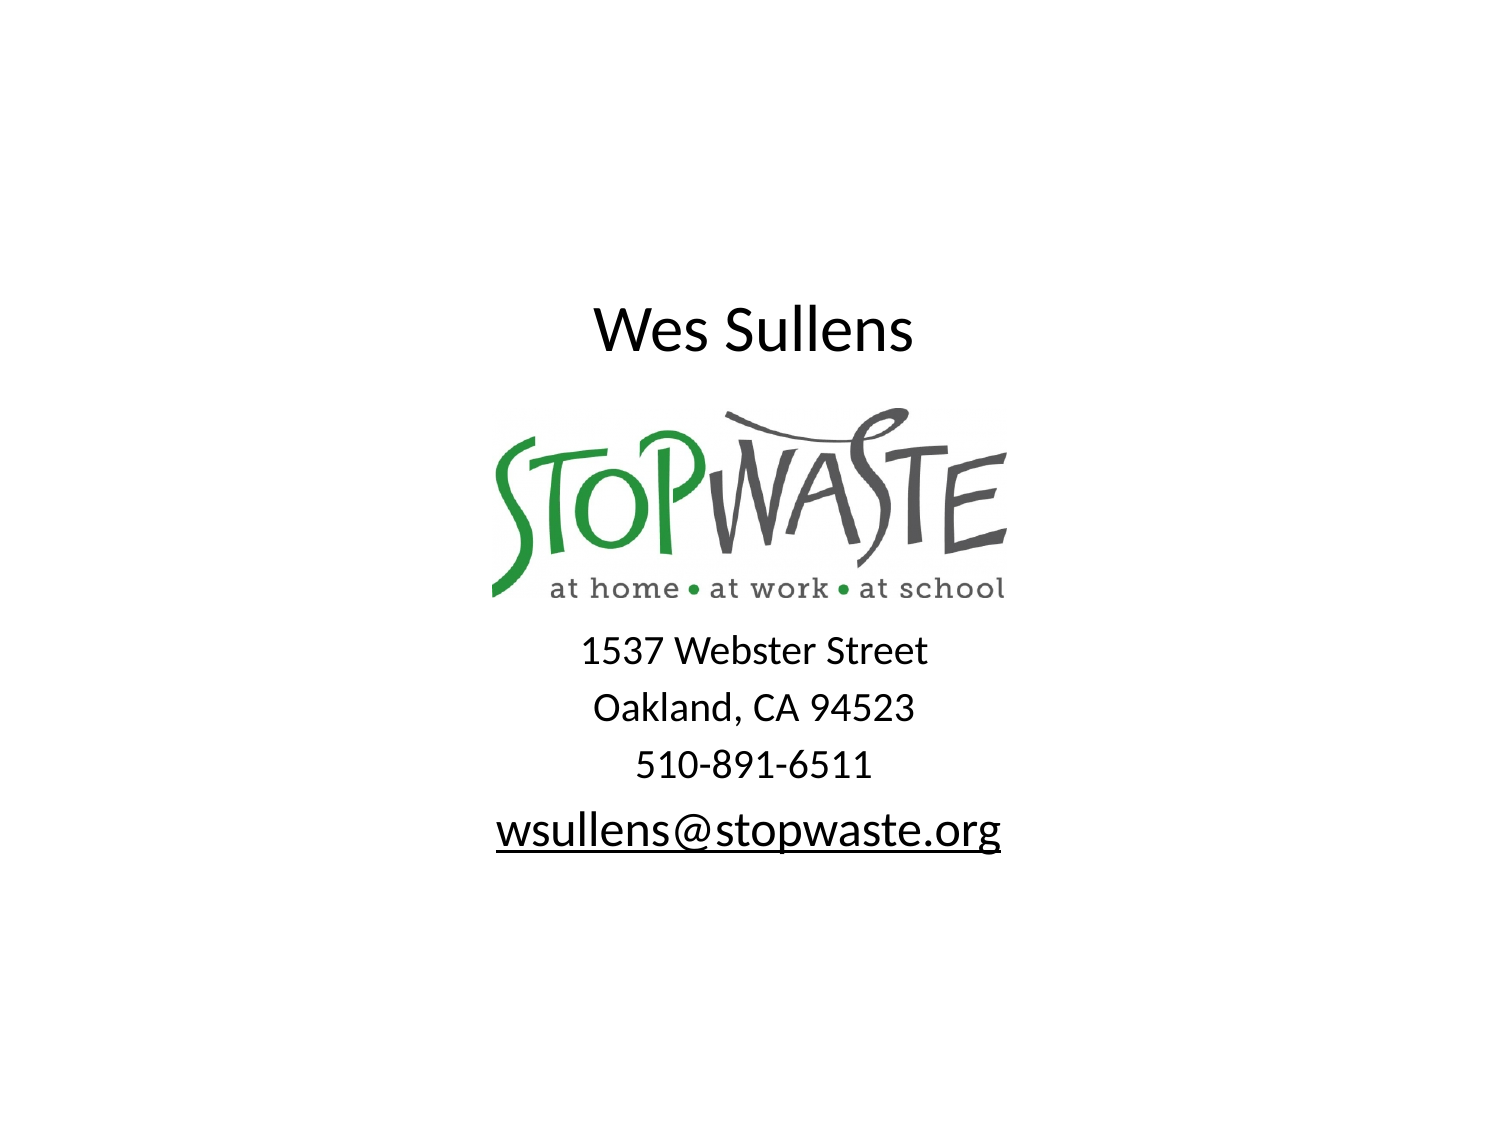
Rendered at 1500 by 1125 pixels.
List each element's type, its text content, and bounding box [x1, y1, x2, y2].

picture [492, 408, 1008, 599]
list Wes Sullens 1537 Webster Street Oakland, CA 94523 510-891-6511 wsullens@stopwaste.org [117, 196, 1391, 922]
